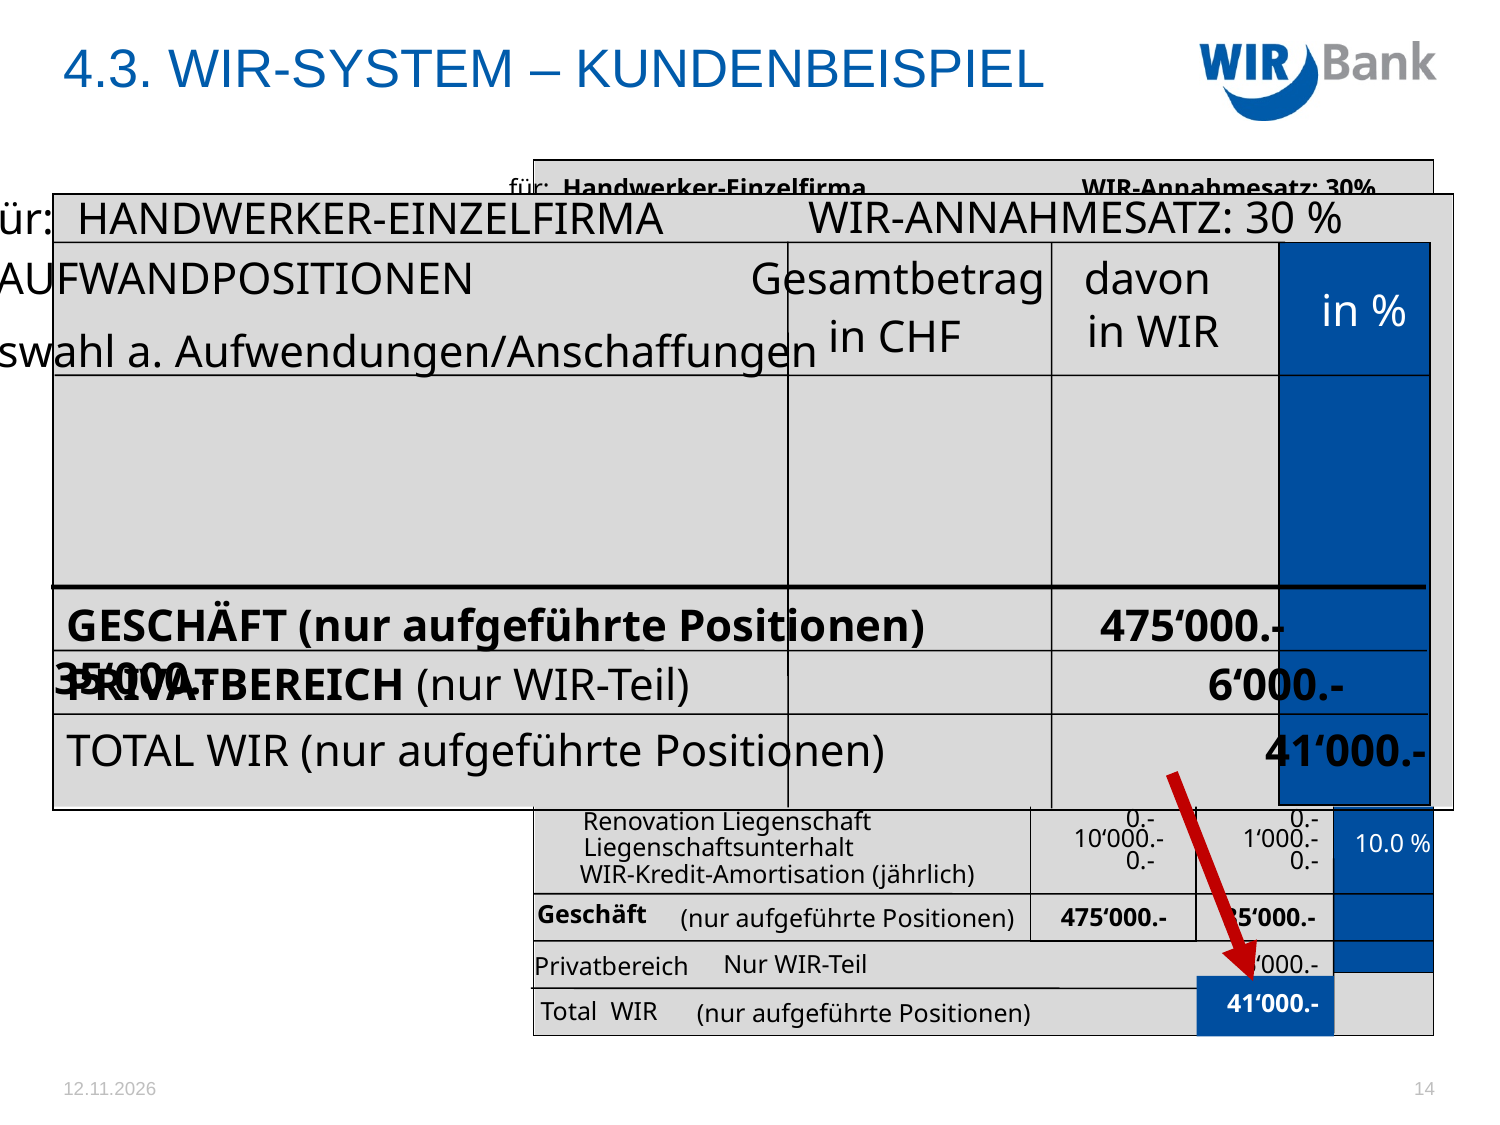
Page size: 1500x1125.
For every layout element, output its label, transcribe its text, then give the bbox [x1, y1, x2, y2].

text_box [50, 586, 1428, 715]
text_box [530, 159, 1447, 187]
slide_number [63, 1077, 174, 1119]
picture [1199, 41, 1437, 121]
slide_number 14 [1362, 1077, 1436, 1119]
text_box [52, 189, 1454, 811]
title 4.3. WIR-System – Kundenbeispiel [63, 25, 1157, 185]
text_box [530, 819, 1447, 1037]
